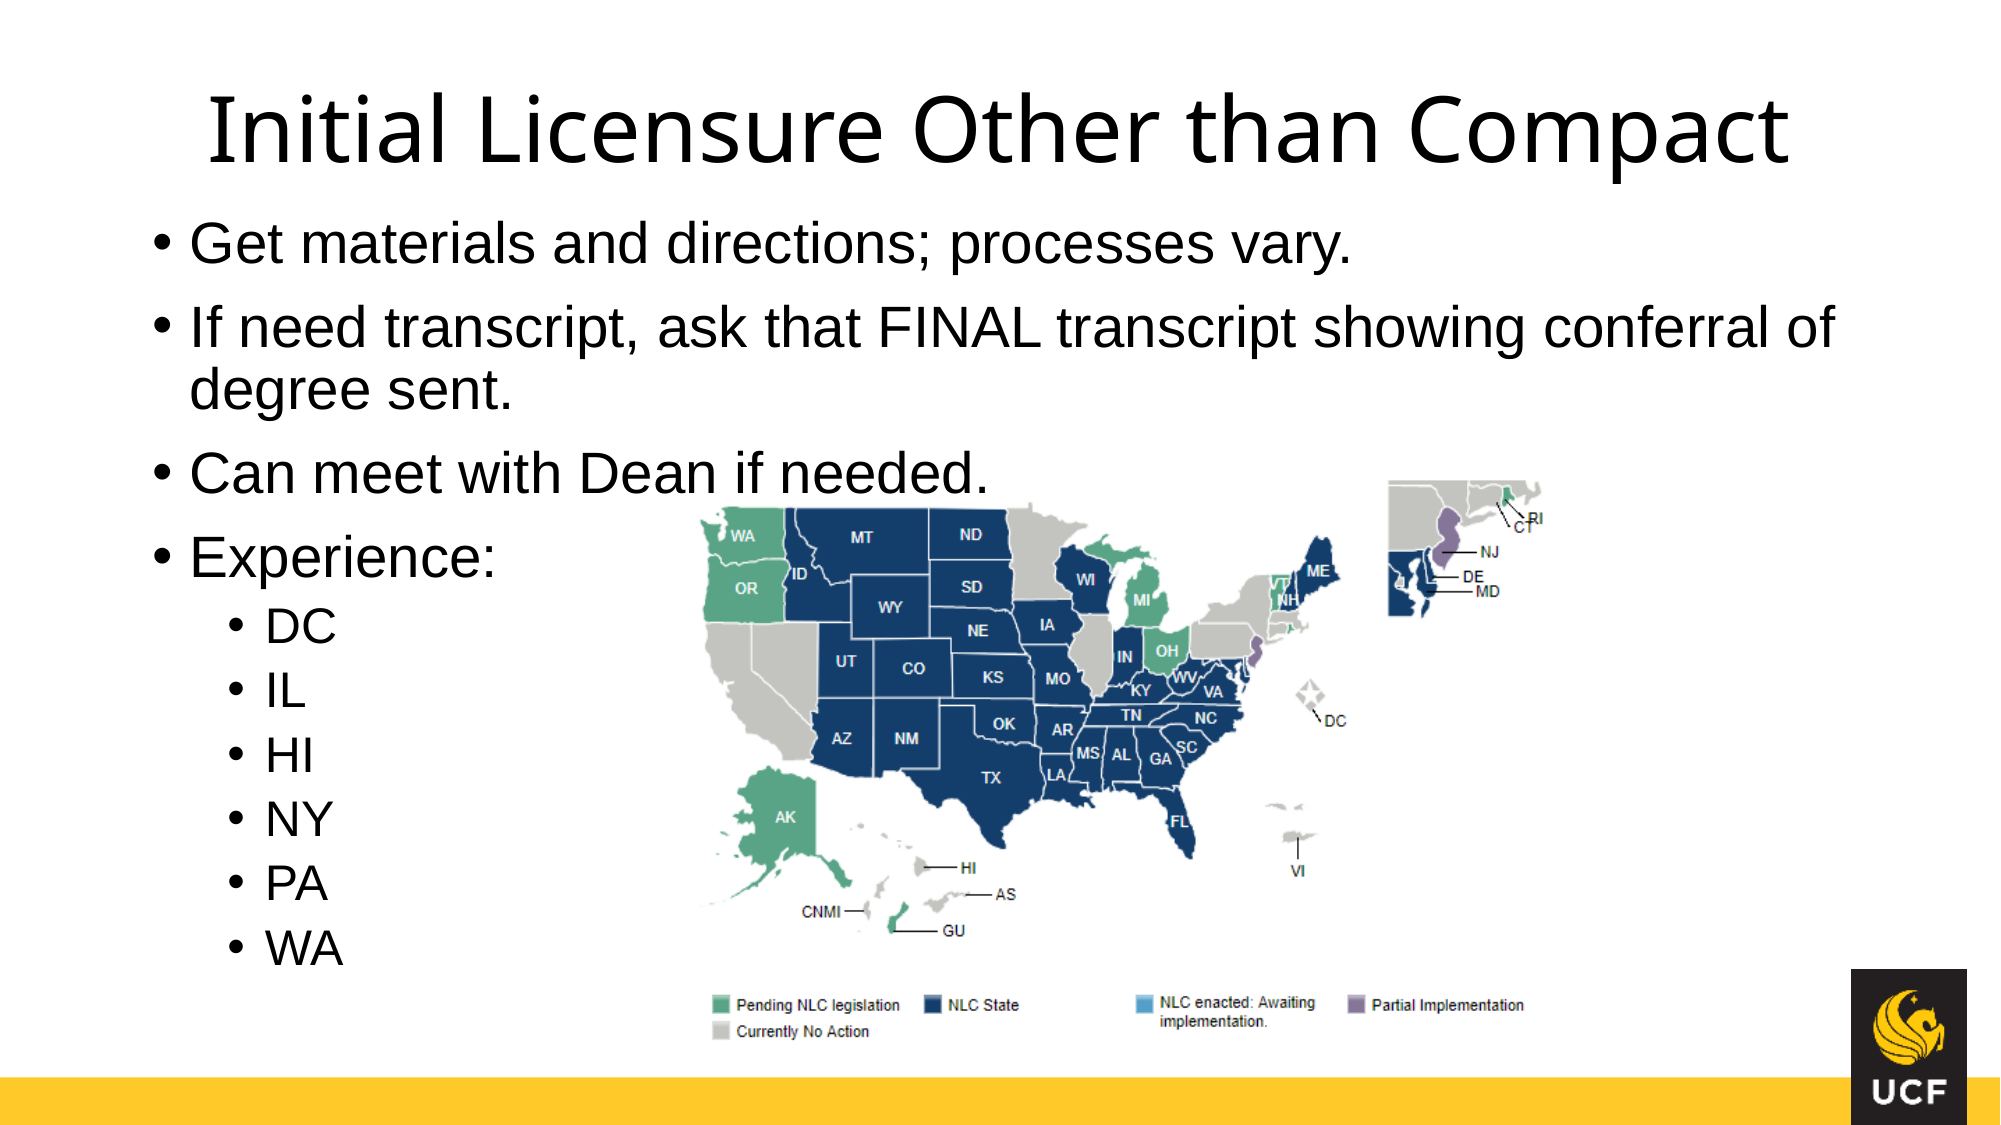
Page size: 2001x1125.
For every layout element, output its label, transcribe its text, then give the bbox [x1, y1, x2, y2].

list Get materials and directions; processes vary. If need transcript, ask that FINAL transcript showing conferral of degree sent. Can meet with Dean if needed. Experience: DC IL HI NY PA WA [137, 205, 1863, 1062]
picture [682, 466, 1590, 1062]
picture [1851, 969, 1967, 1125]
title Initial Licensure Other than Compact [137, 24, 1863, 205]
